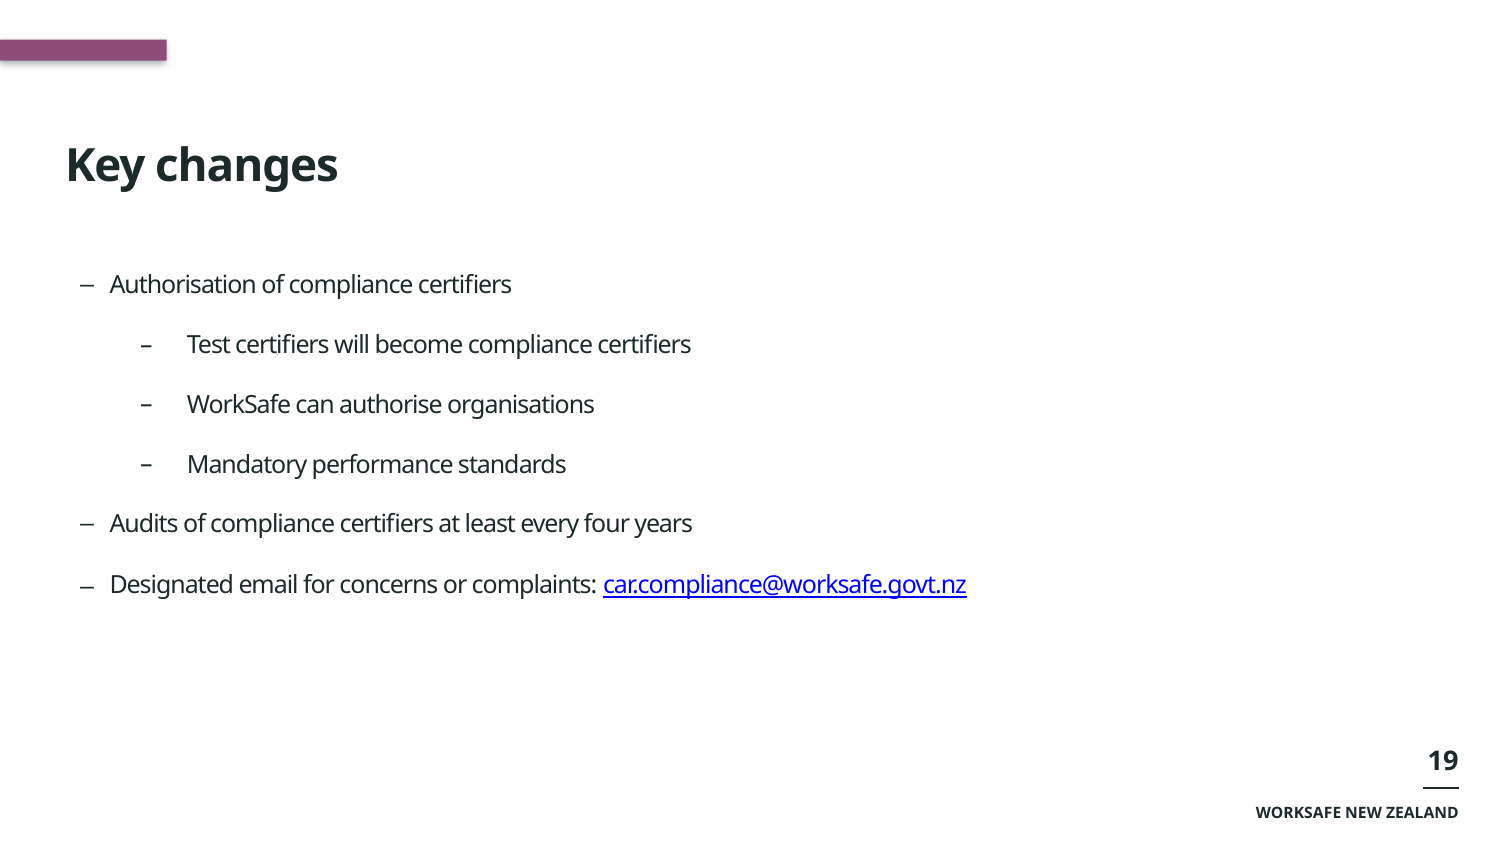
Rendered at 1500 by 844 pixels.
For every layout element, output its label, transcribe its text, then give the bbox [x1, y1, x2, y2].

title Key changes [64, 79, 1459, 191]
text_box [0, 39, 167, 61]
footer WorkSafe New Zealand [1104, 795, 1459, 831]
slide_number 19 [1340, 744, 1459, 780]
list Authorisation of compliance certifiers Test certifiers will become compliance certifiers WorkSafe can authorise organisations Mandatory performance standards Audits of compliance certifiers at least every four years Designated email for concerns or complaints: car.compliance@worksafe.govt.nz [64, 259, 1199, 753]
